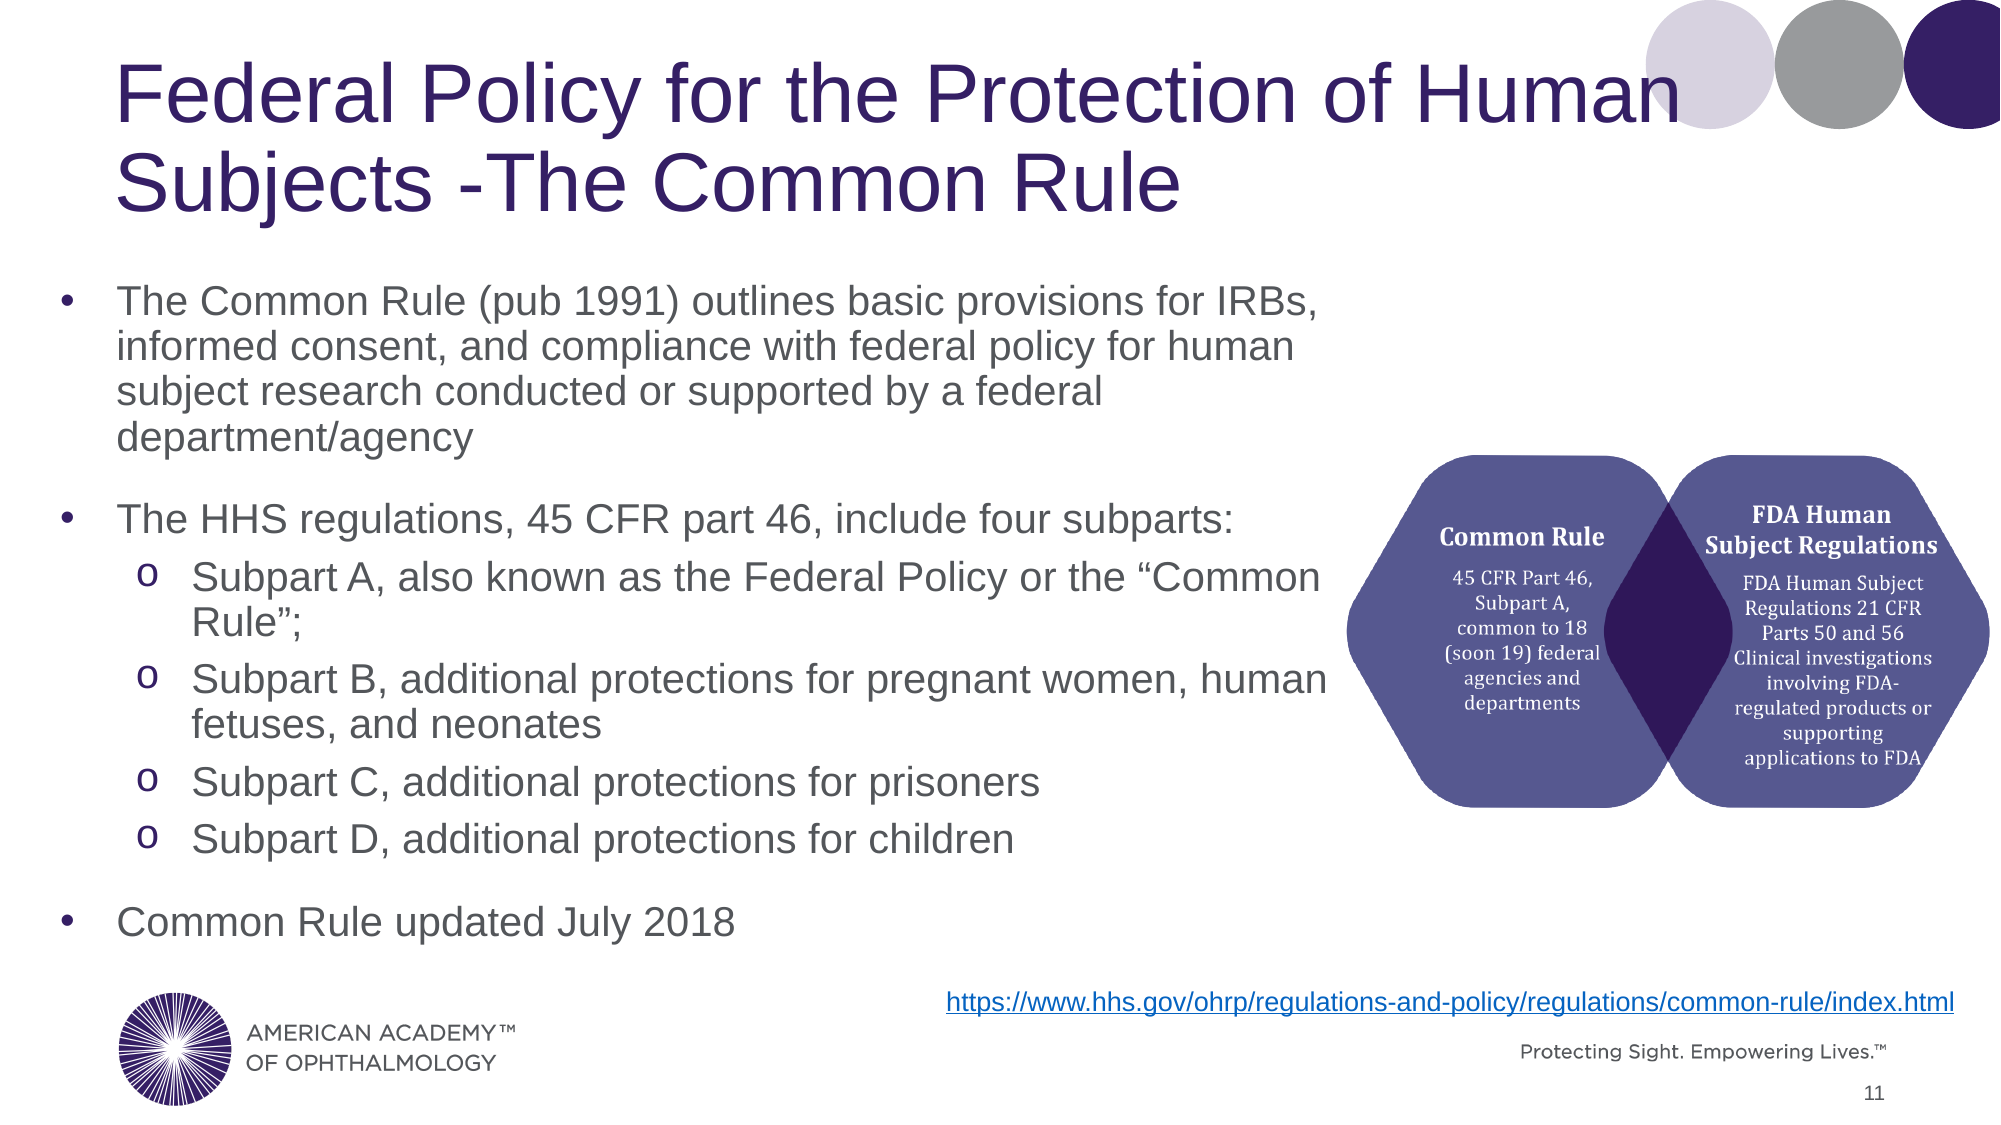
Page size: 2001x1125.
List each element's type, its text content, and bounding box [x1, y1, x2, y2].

list The Common Rule (pub 1991) outlines basic provisions for IRBs, informed consent, and compliance with federal policy for human subject research conducted or supported by a federal department/agency The HHS regulations, 45 CFR part 46, include four subparts: Subpart A, also known as the Federal Policy or the “Common Rule”; Subpart B, additional protections for pregnant women, human fetuses, and neonates Subpart C, additional protections for prisoners Subpart D, additional protections for children Common Rule updated July 2018 [45, 272, 1448, 1048]
picture [1494, 1025, 1913, 1089]
picture [99, 1048, 571, 1113]
text_box https://www.hhs.gov/ohrp/regulations-and-policy/regulations/common-rule/index.html [856, 951, 2000, 1025]
slide_number 11 [1762, 1074, 1900, 1113]
picture [1346, 455, 1990, 808]
title Federal Policy for the Protection of Human Subjects -The Common Rule [99, 37, 1900, 238]
